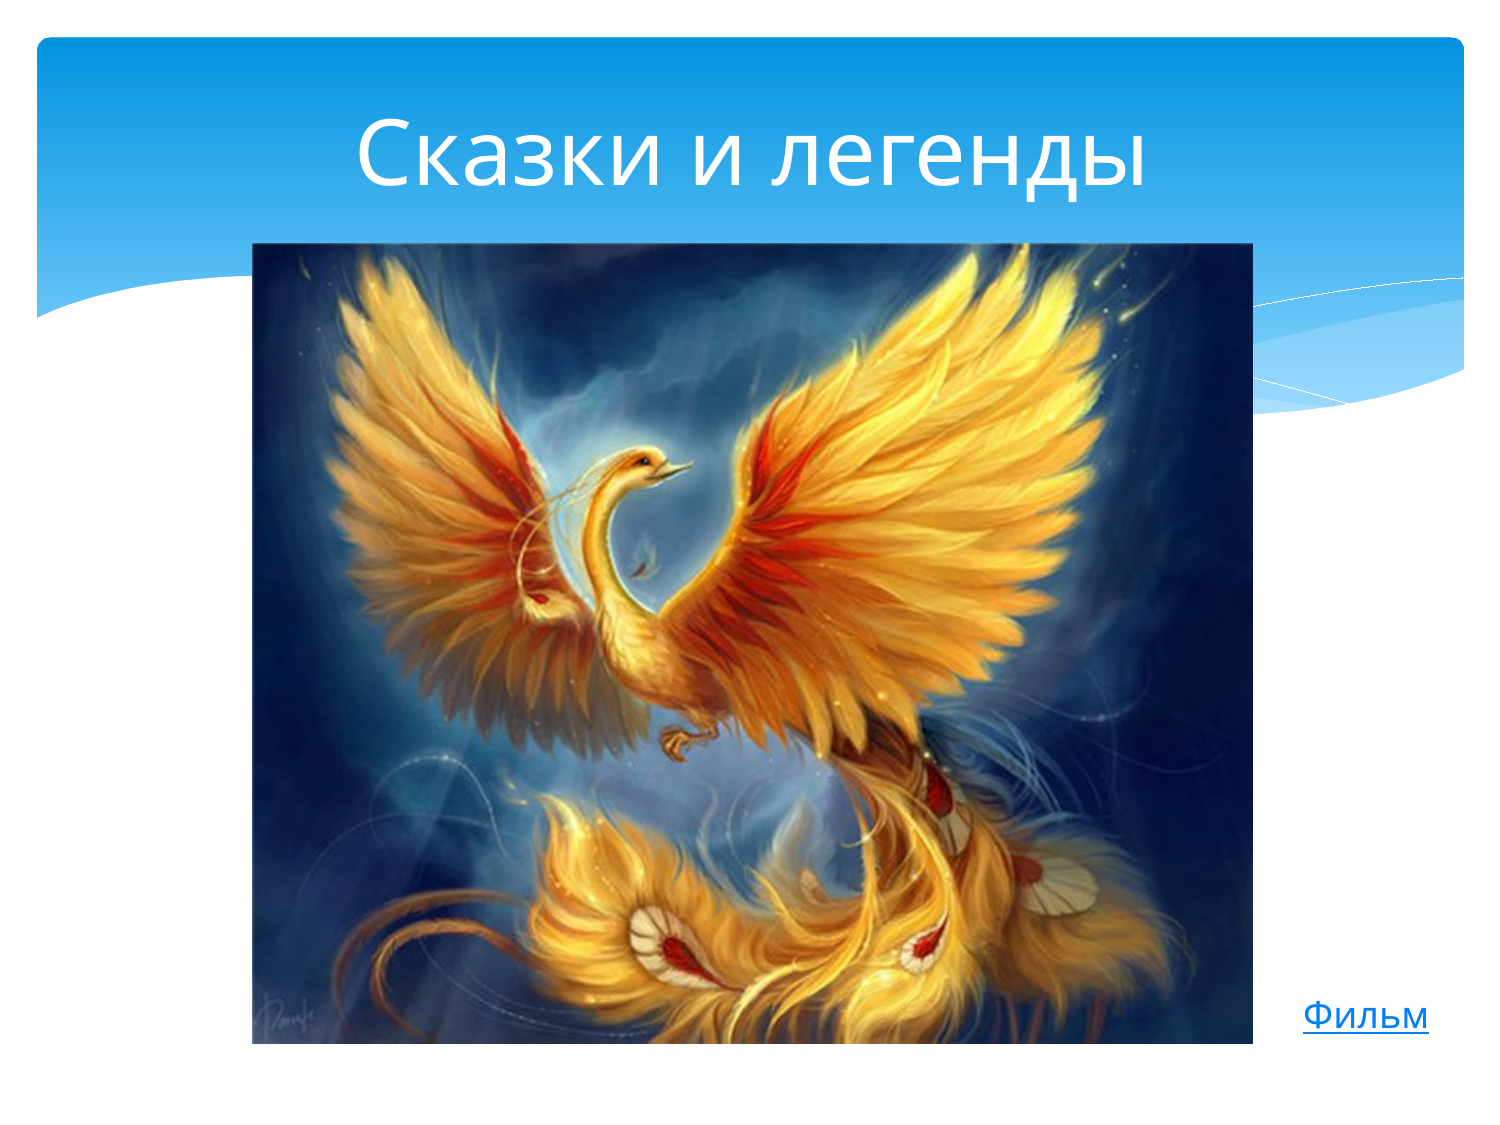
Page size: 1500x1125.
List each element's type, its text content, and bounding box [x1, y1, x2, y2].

text_box Фильм [1288, 983, 1445, 1050]
title Сказки и легенды [218, 54, 1287, 243]
picture [252, 243, 1254, 1044]
